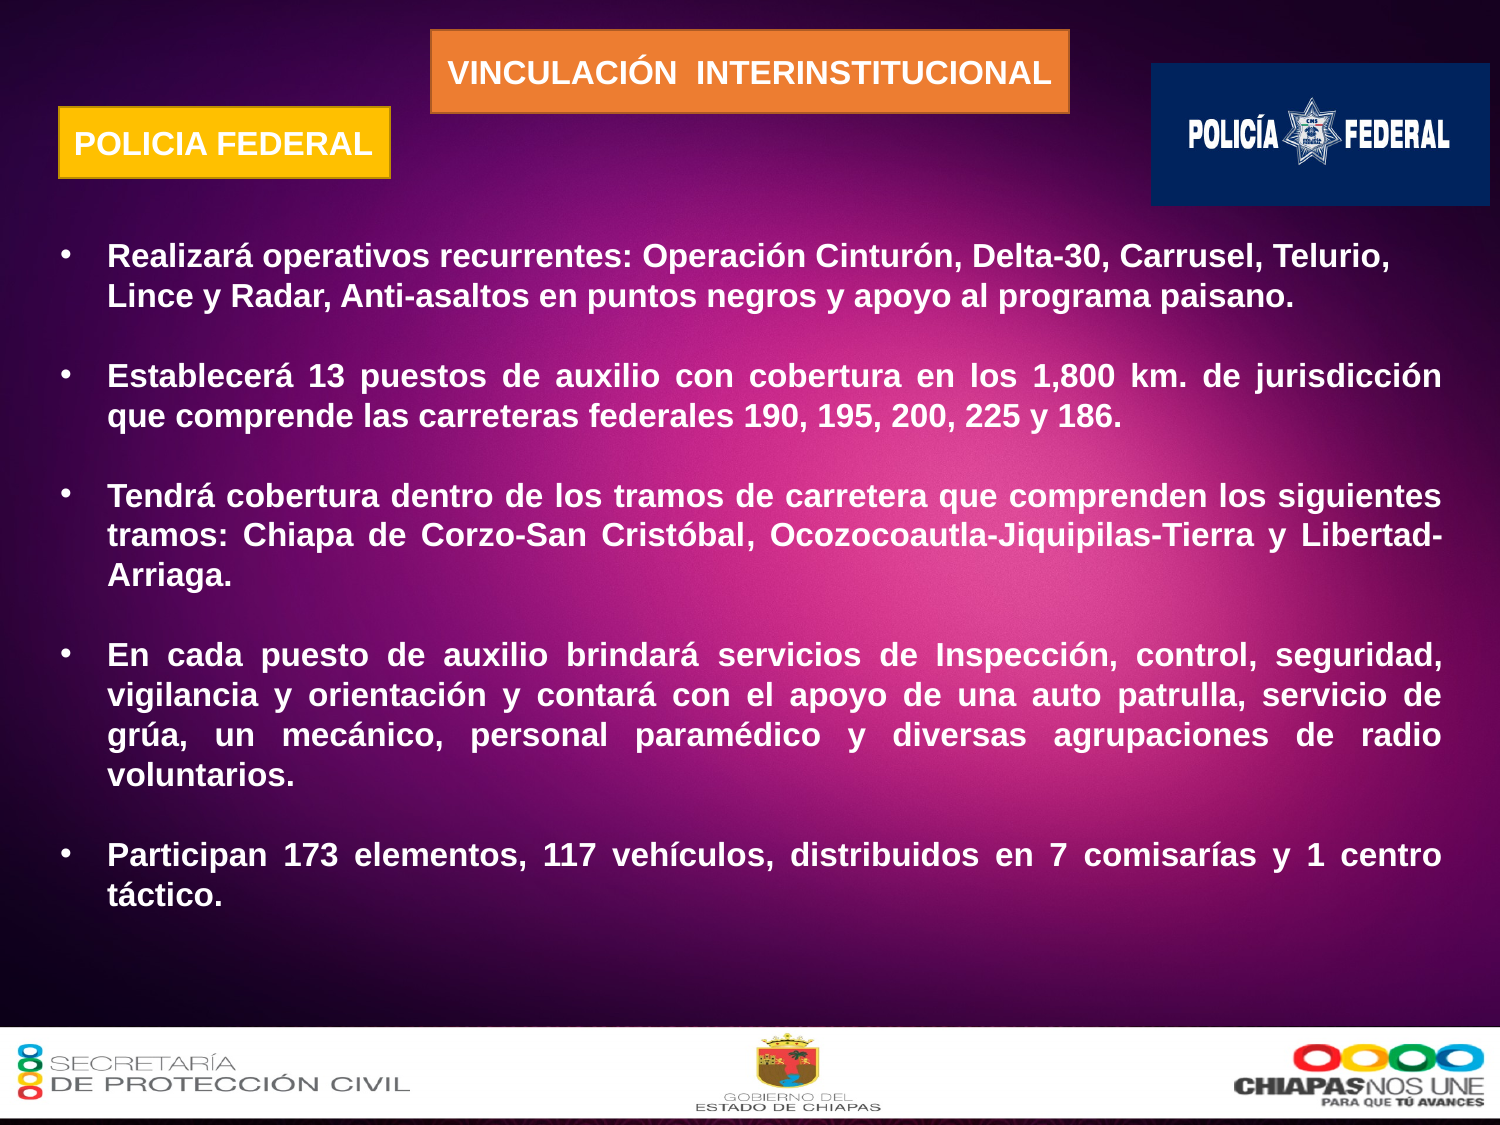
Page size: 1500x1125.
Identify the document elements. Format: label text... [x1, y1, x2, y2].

text_box Realizará operativos recurrentes: Operación Cinturón, Delta-30, Carrusel, Telurio, Lince y Radar, Anti-asaltos en puntos negros y apoyo al programa paisano. Establecerá 13 puestos de auxilio con cobertura en los 1,800 km. de jurisdicción que comprende las carreteras federales 190, 195, 200, 225 y 186. Tendrá cobertura dentro de los tramos de carretera que comprenden los siguientes tramos: Chiapa de Corzo-San Cristóbal, Ocozocoautla-Jiquipilas-Tierra y Libertad-Arriaga. En cada puesto de auxilio brindará servicios de Inspección, control, seguridad, vigilancia y orientación y contará con el apoyo de una auto patrulla, servicio de grúa, un mecánico, personal paramédico y diversas agrupaciones de radio voluntarios. Participan 173 elementos, 117 vehículos, distribuidos en 7 comisarías y 1 centro táctico. [45, 226, 1459, 921]
picture [0, 0, 1500, 1125]
text_box POLICIA FEDERAL [58, 106, 391, 179]
text_box VINCULACIÓN INTERINSTITUCIONAL [430, 29, 1070, 114]
